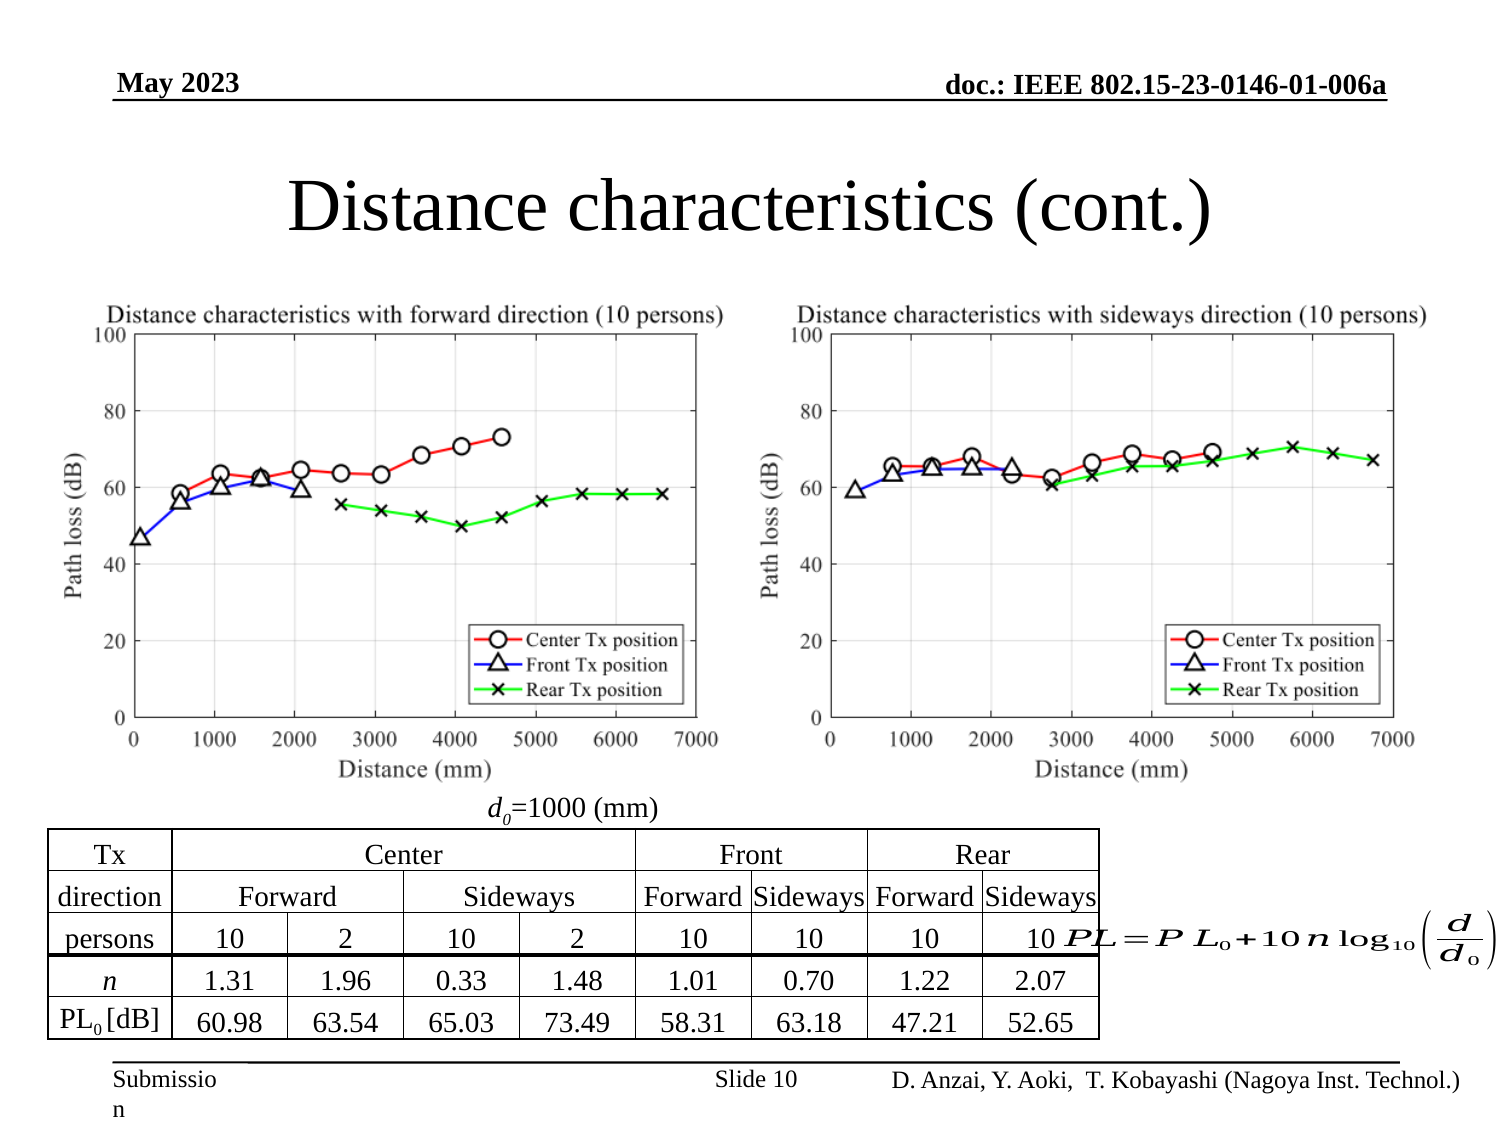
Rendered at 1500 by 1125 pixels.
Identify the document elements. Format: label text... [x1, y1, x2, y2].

table_cell Forward [636, 871, 751, 912]
table_cell 65.03 [404, 997, 519, 1038]
table_cell direction [49, 871, 171, 912]
table_cell 1.48 [520, 957, 635, 996]
table_header d0=1000 (mm) [48, 785, 1099, 828]
table_cell 2 [288, 913, 403, 953]
table_cell 73.49 [520, 997, 635, 1038]
table_cell 0.33 [404, 957, 519, 996]
table_cell Sideways [404, 871, 635, 912]
table_cell 1.31 [173, 957, 287, 996]
table_cell n [49, 957, 171, 996]
title Distance characteristics (cont.) [112, 112, 1388, 288]
table_cell 63.54 [288, 997, 403, 1038]
table_cell Front [636, 830, 867, 870]
slide_number Slide 10 [712, 1062, 800, 1093]
table_cell Rear [868, 830, 1098, 870]
table_cell Center [173, 830, 635, 870]
table_cell 10 [173, 913, 287, 953]
table_cell 52.65 [983, 997, 1098, 1038]
table_cell 1.01 [636, 957, 751, 996]
table_cell PL0 [dB] [49, 997, 171, 1038]
table_cell 10 [404, 913, 519, 953]
table_cell 0.70 [752, 957, 867, 996]
table_cell Sideways [752, 871, 867, 912]
table_cell 47.21 [868, 997, 982, 1038]
table_cell 10 [752, 913, 867, 953]
table_cell Forward [173, 871, 403, 912]
table_cell Tx [49, 830, 171, 870]
table_cell 2.07 [983, 957, 1098, 996]
table_cell 63.18 [752, 997, 867, 1038]
table_cell 2 [520, 913, 635, 953]
table_cell 60.98 [173, 997, 287, 1038]
table_cell persons [49, 913, 171, 953]
table_cell Forward [868, 871, 982, 912]
table_cell 10 [983, 913, 1098, 953]
picture [40, 297, 1460, 783]
table_cell 58.31 [636, 997, 751, 1038]
table_cell 1.22 [868, 957, 982, 996]
table_cell Sideways [983, 871, 1098, 912]
table_cell 1.96 [288, 957, 403, 996]
table_cell 10 [636, 913, 751, 953]
table_cell 10 [868, 913, 982, 953]
